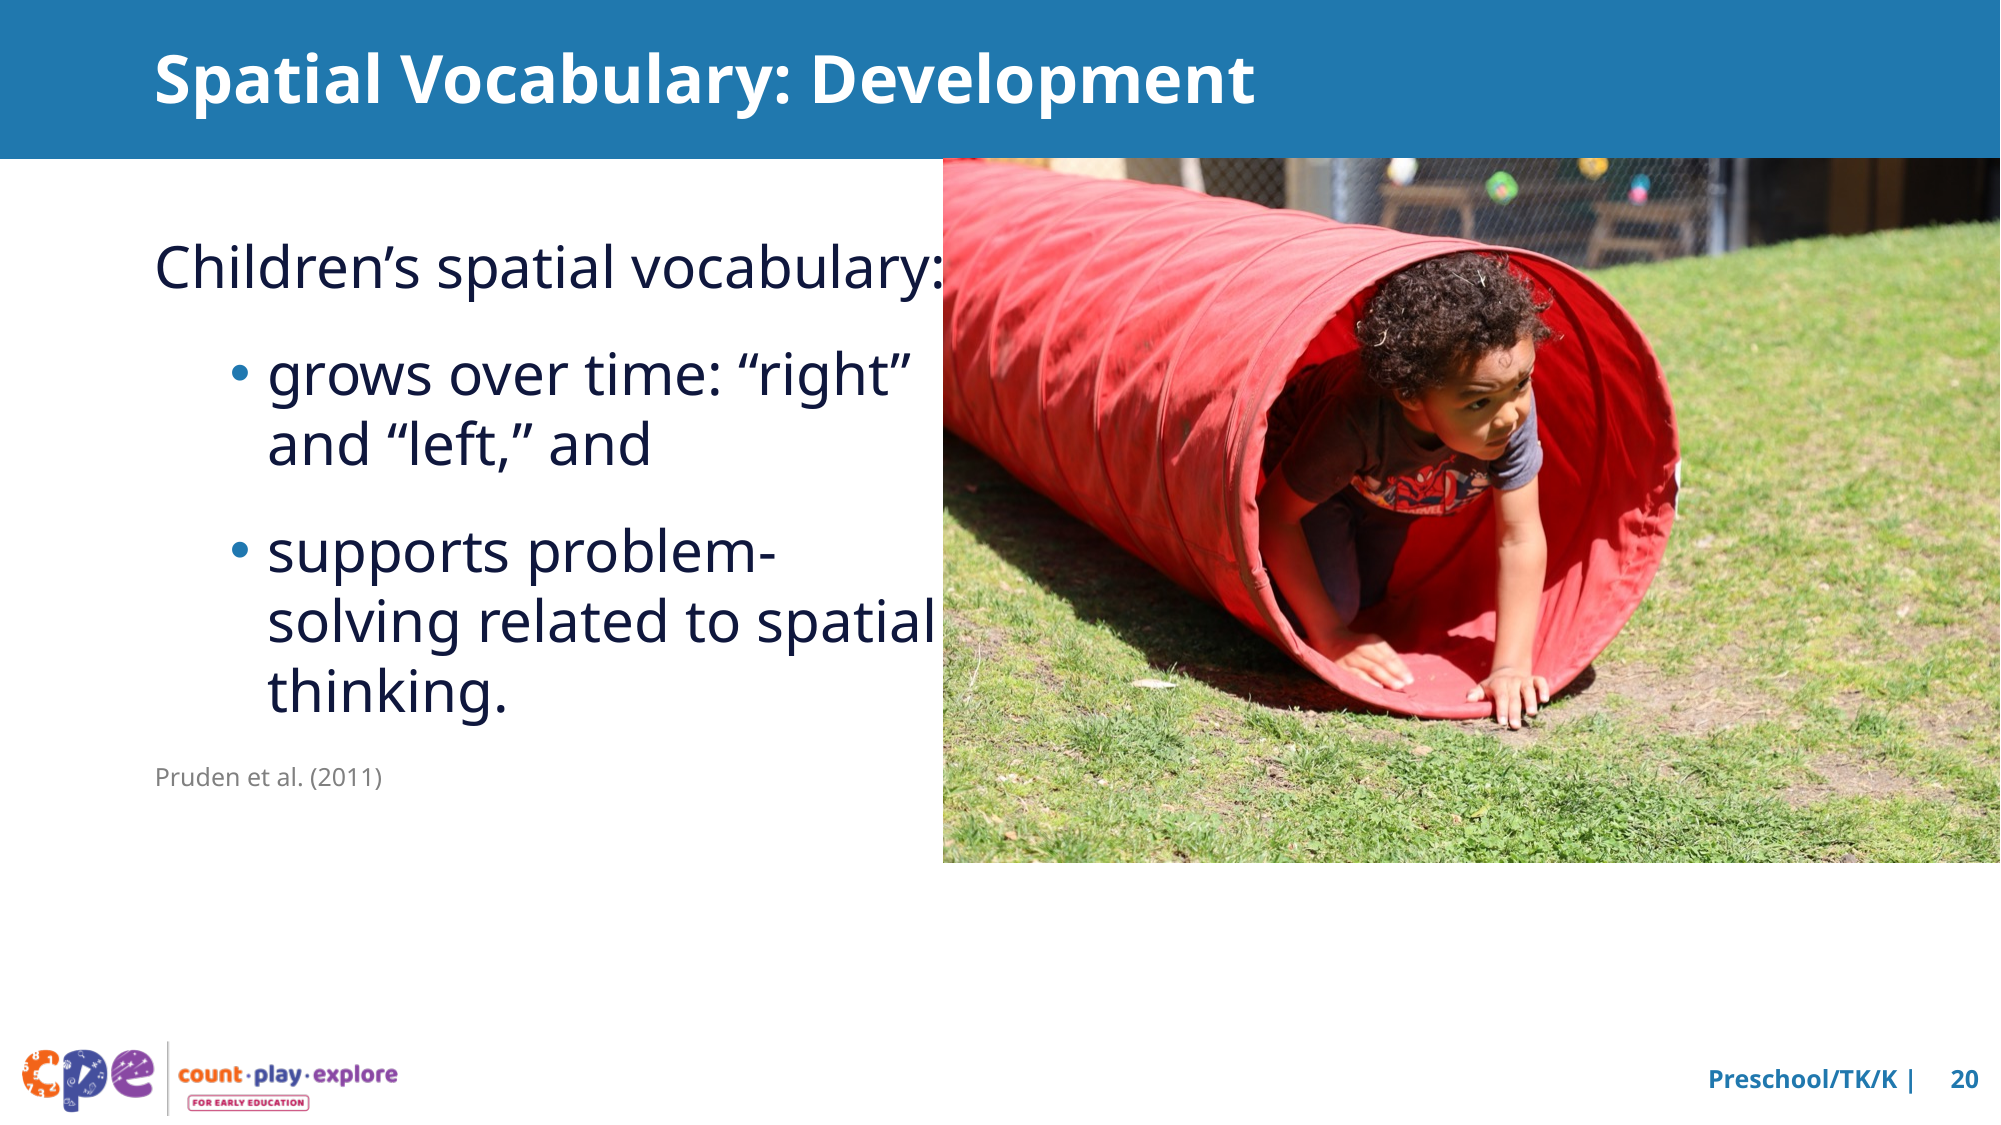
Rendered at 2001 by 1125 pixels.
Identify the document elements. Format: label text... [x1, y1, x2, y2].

picture [943, 158, 2000, 863]
list Children’s spatial vocabulary: grows over time: “right” and “left,” and supports problem-solving related to spatial thinking. Pruden et al. (2011) [139, 158, 943, 863]
title Spatial Vocabulary: Development [139, 38, 1917, 127]
picture [22, 1041, 398, 1116]
